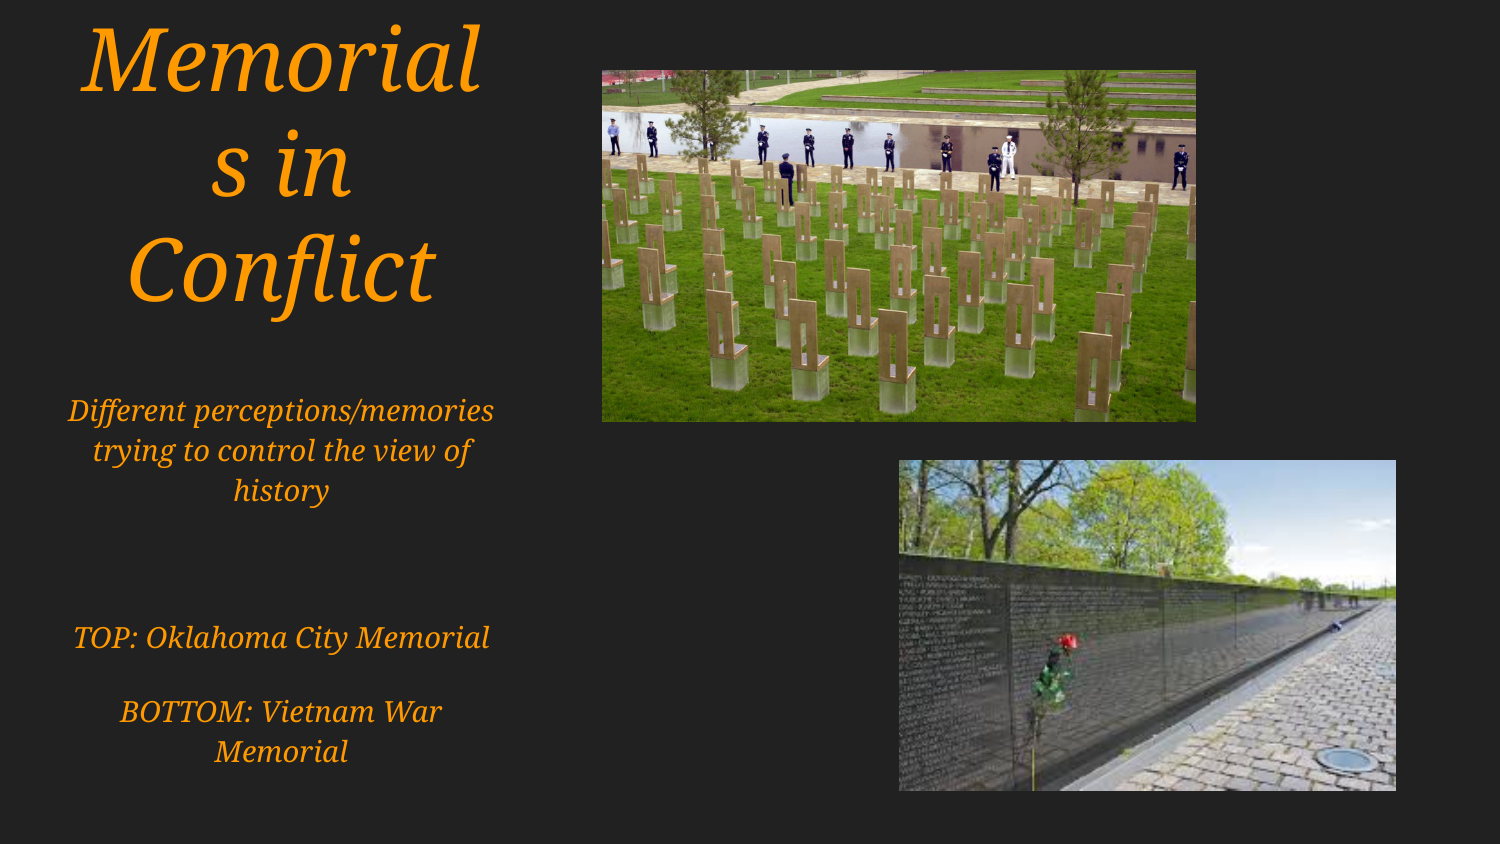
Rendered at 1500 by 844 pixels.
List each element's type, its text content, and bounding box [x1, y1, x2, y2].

picture [602, 69, 1197, 423]
list Different perceptions/memories trying to control the view of history TOP: Oklahoma City Memorial BOTTOM: Vietnam War Memorial [51, 372, 512, 798]
title Memorials in Conflict [51, 101, 512, 334]
picture [898, 460, 1396, 792]
